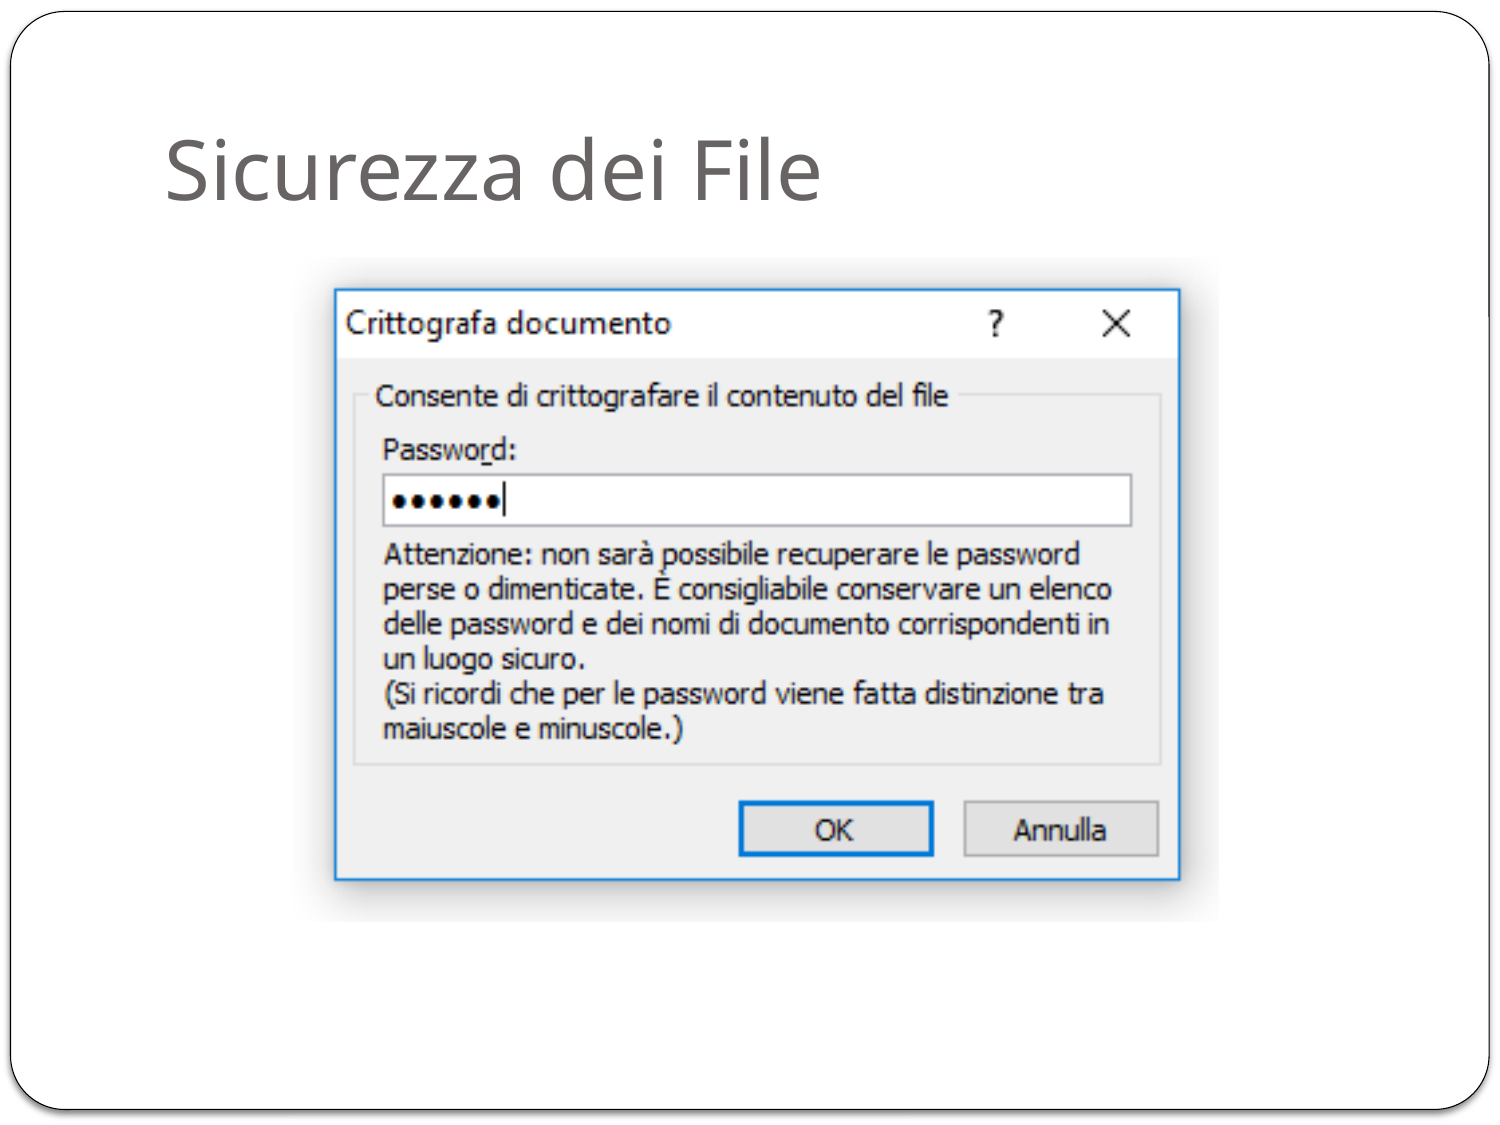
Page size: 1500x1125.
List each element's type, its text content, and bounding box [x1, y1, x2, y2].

title Sicurezza dei File [150, 45, 1425, 233]
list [292, 257, 1219, 922]
